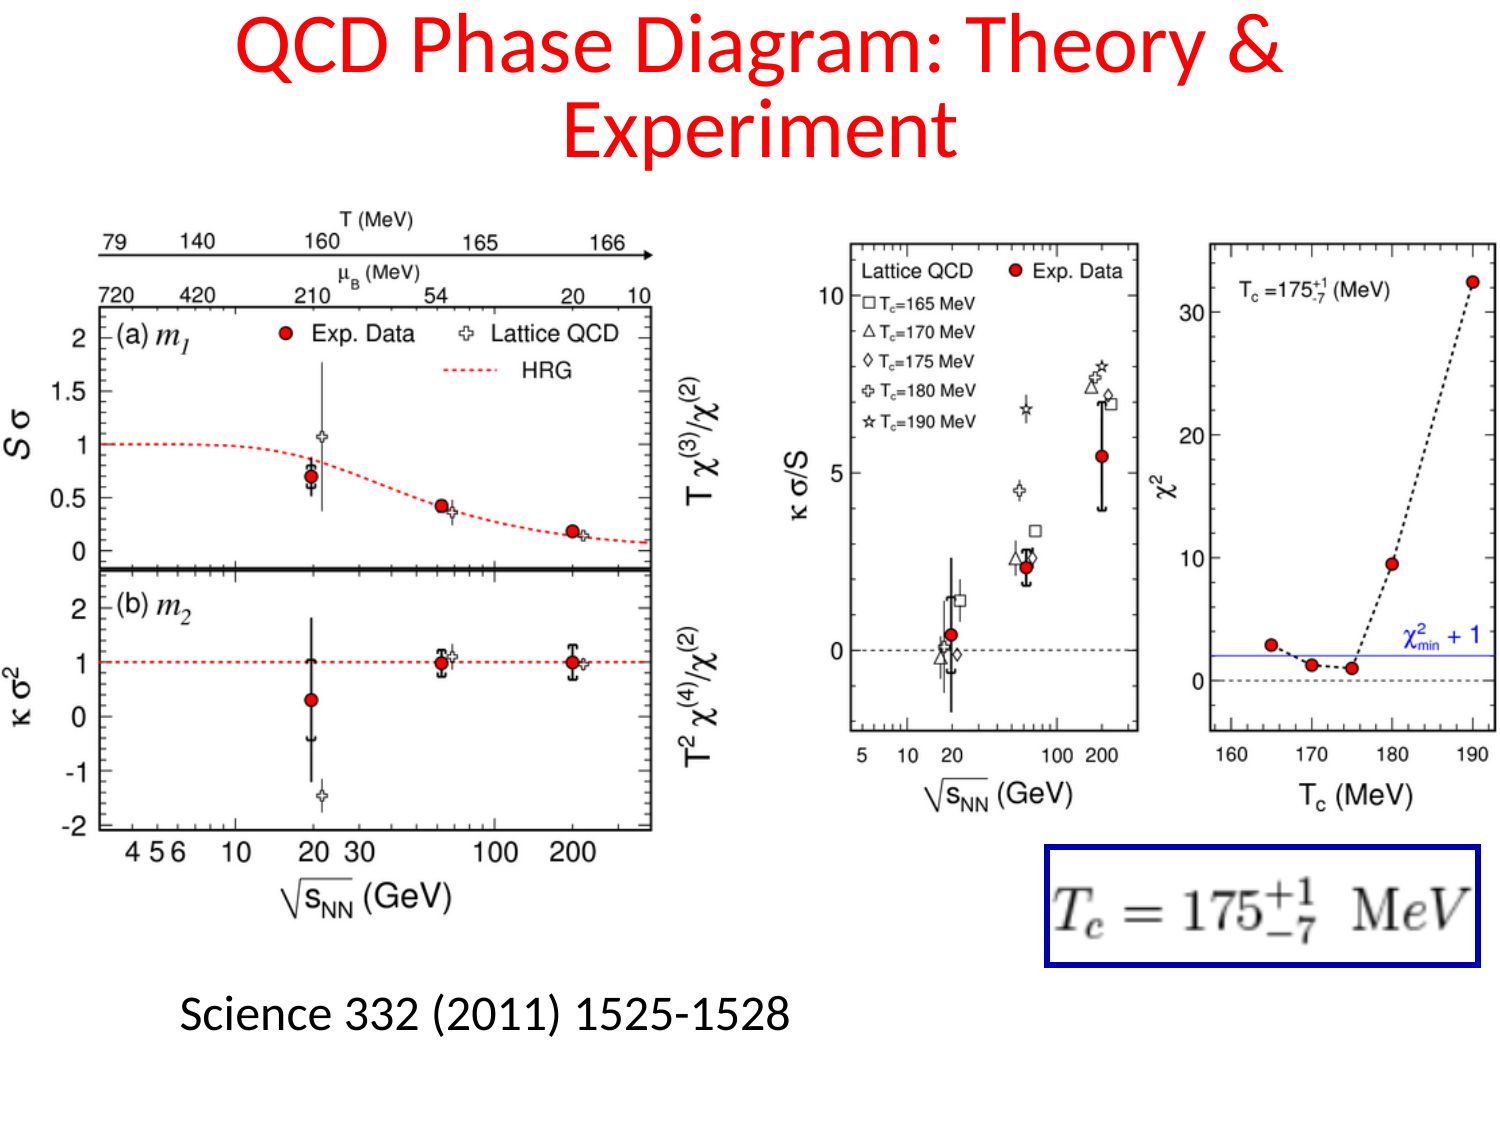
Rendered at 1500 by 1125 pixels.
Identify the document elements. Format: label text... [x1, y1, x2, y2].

picture [1049, 849, 1476, 963]
text_box Science 332 (2011) 1525-1528 [164, 973, 806, 1048]
picture [0, 187, 725, 926]
picture [778, 225, 1500, 827]
title QCD Phase Diagram: Theory & Experiment [85, 0, 1436, 188]
